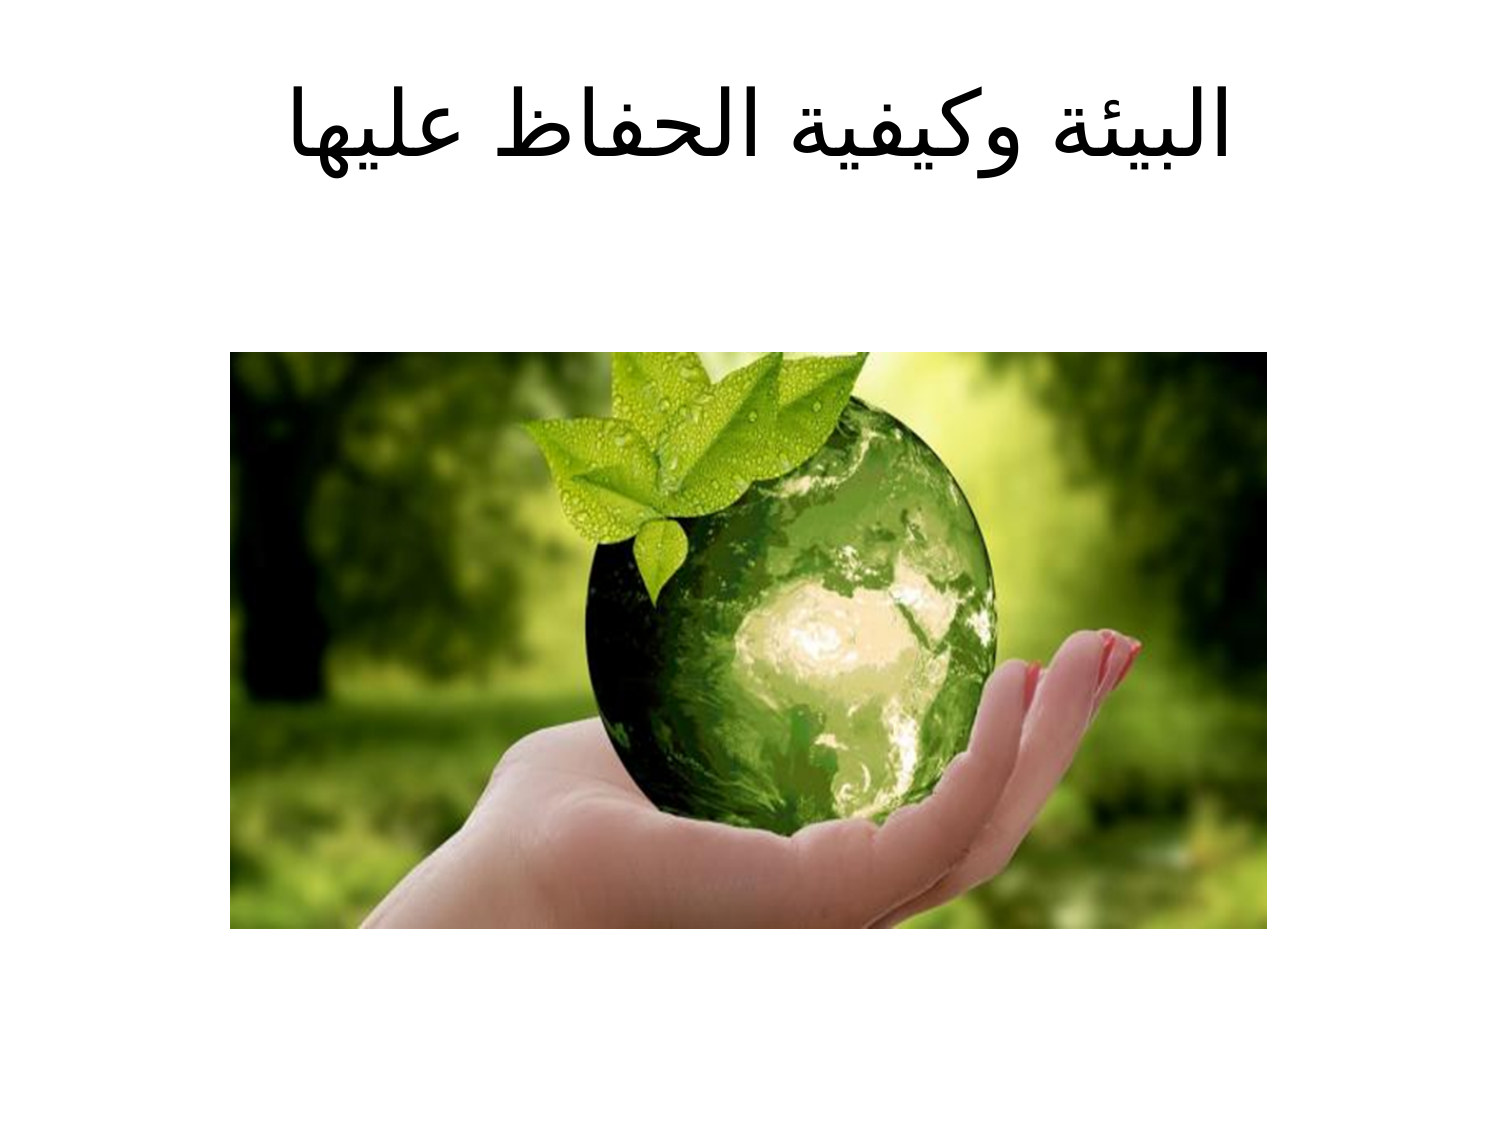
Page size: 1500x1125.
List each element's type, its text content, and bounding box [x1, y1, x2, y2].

title البيئة وكيفية الحفاظ عليها [123, 54, 1399, 296]
picture [229, 352, 1268, 929]
